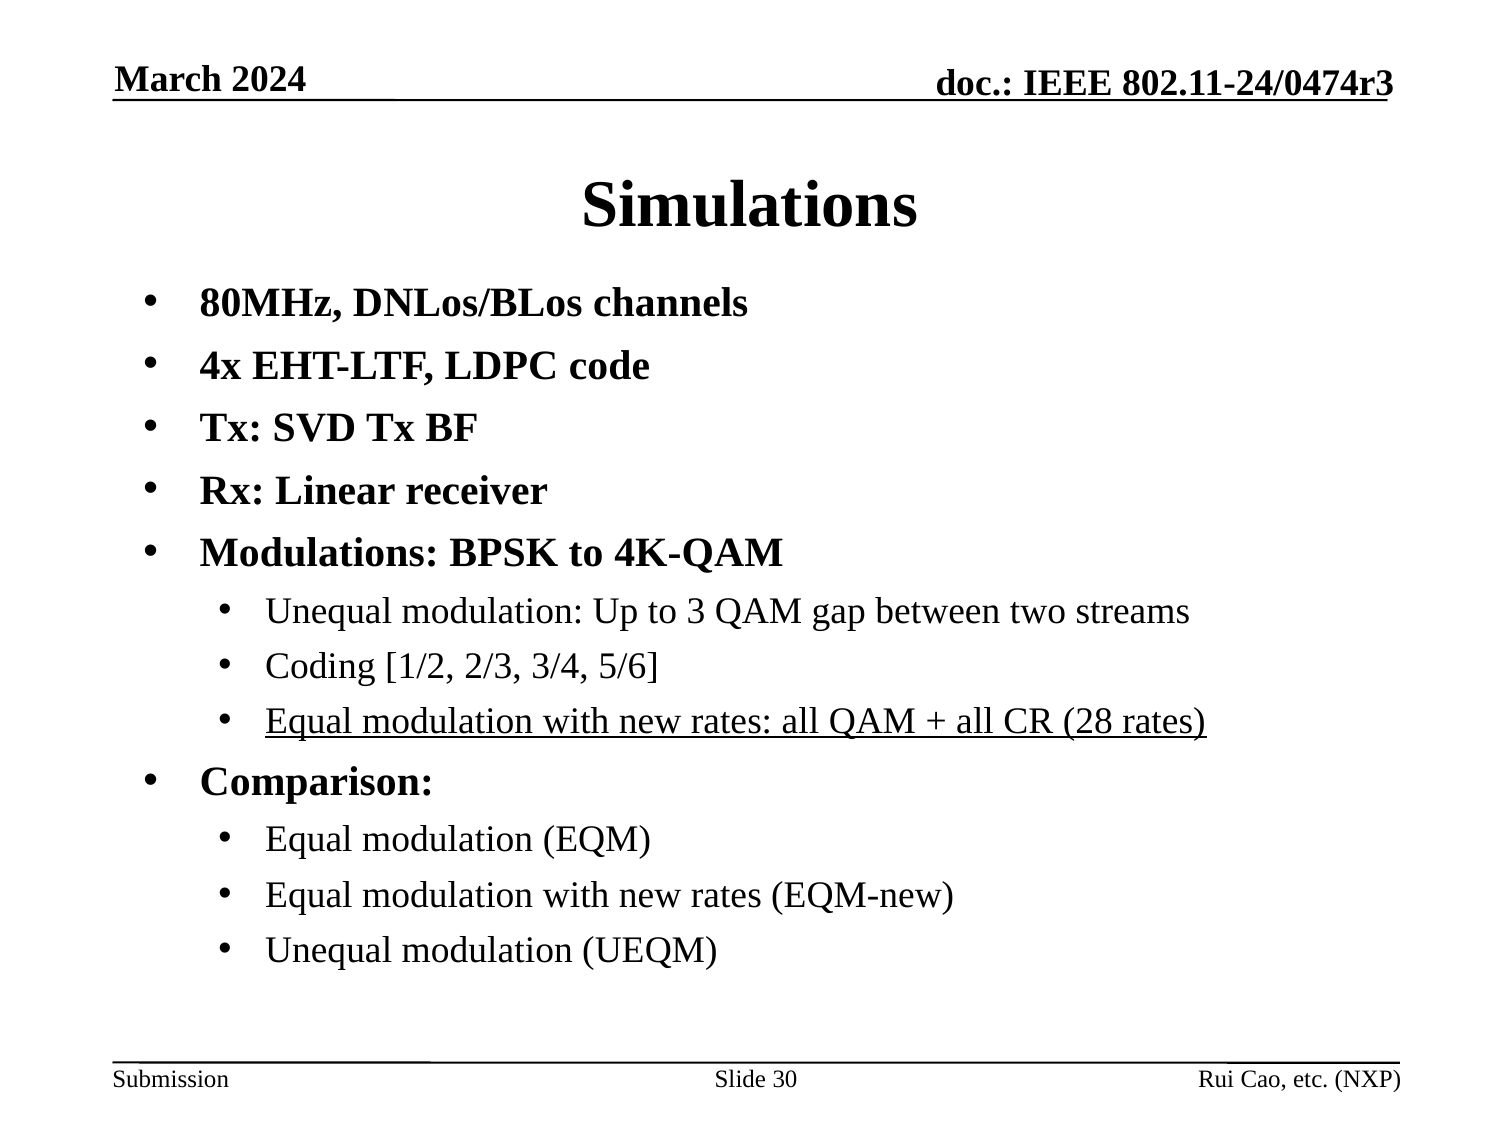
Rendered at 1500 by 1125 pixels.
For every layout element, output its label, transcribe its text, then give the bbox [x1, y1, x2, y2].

list 80MHz, DNLos/BLos channels 4x EHT-LTF, LDPC code Tx: SVD Tx BF Rx: Linear receiver Modulations: BPSK to 4K-QAM Unequal modulation: Up to 3 QAM gap between two streams Coding [1/2, 2/3, 3/4, 5/6] Equal modulation with new rates: all QAM + all CR (28 rates) Comparison: Equal modulation (EQM) Equal modulation with new rates (EQM-new) Unequal modulation (UEQM) [128, 267, 1426, 1046]
footer Rui Cao, etc. (NXP) [878, 1061, 1402, 1093]
slide_number Slide 30 [712, 1061, 800, 1123]
title Simulations [112, 112, 1388, 288]
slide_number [114, 54, 423, 100]
